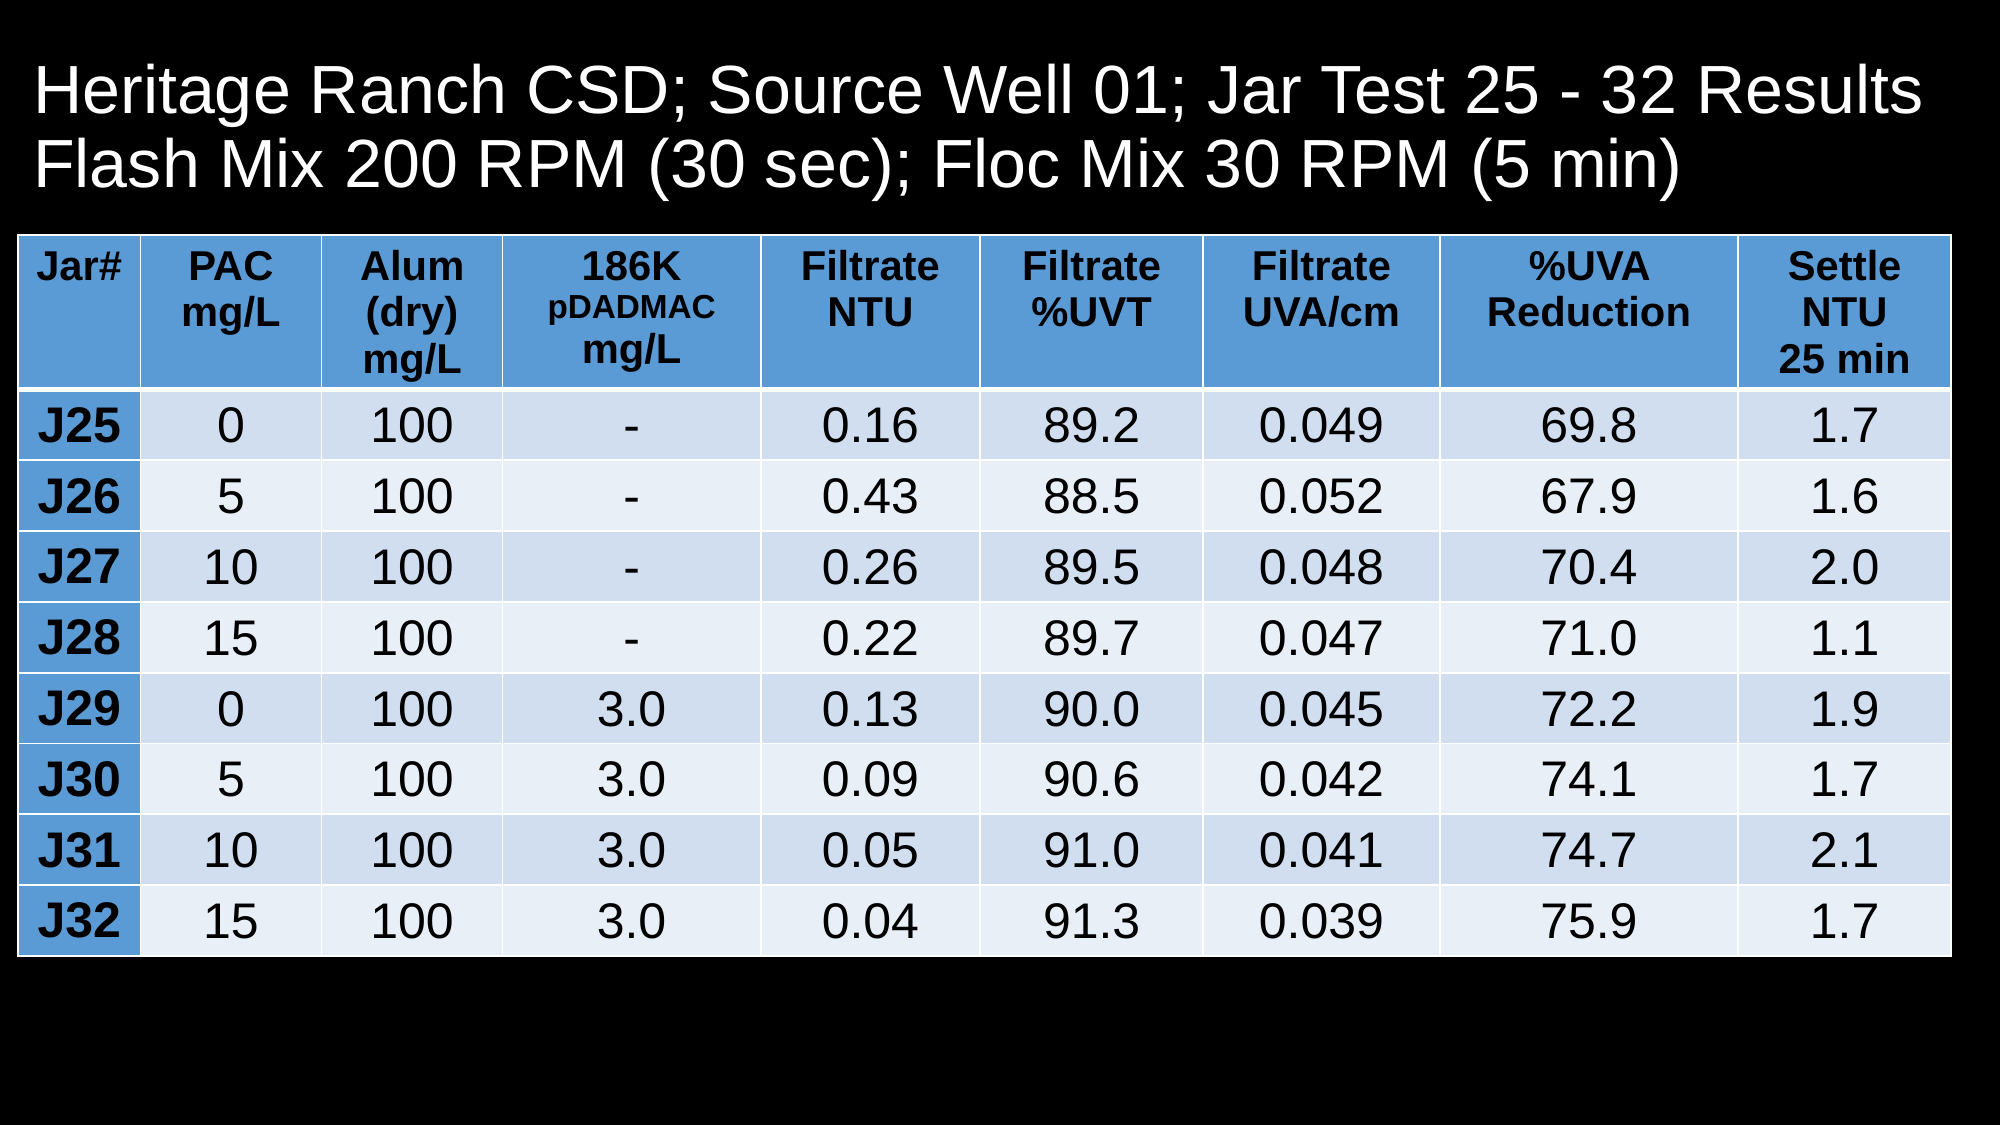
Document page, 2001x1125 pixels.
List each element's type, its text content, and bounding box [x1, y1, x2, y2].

table_cell 10 [141, 532, 321, 601]
table_cell 74.1 [1441, 744, 1737, 813]
table_cell 89.2 [981, 392, 1202, 459]
table_header PAC mg/L [141, 236, 321, 387]
table_cell 100 [322, 603, 502, 672]
table_cell 89.5 [981, 532, 1202, 601]
table_cell 90.6 [981, 744, 1202, 813]
table_cell 2.0 [1739, 532, 1950, 601]
table_cell 1.7 [1739, 744, 1950, 813]
title Heritage Ranch CSD; Source Well 01; Jar Test 25 - 32 Results Flash Mix 200 RPM (30 sec); Floc Mix 30 RPM (5 min) [18, 19, 1973, 237]
table_header %UVA Reduction [1441, 236, 1737, 387]
table_header Alum (dry) mg/L [322, 236, 502, 387]
table_cell - [503, 392, 760, 459]
table_cell J26 [19, 461, 140, 530]
table_cell 1.7 [1739, 886, 1950, 955]
table_cell 10 [141, 815, 321, 884]
table_cell 74.7 [1441, 815, 1737, 884]
table_cell J29 [19, 674, 140, 743]
table_cell 100 [322, 744, 502, 813]
table_cell 2.1 [1739, 815, 1950, 884]
table_cell 0.09 [762, 744, 979, 813]
table_cell 100 [322, 886, 502, 955]
table_cell 89.7 [981, 603, 1202, 672]
table_header Jar# [19, 236, 140, 387]
table_cell 0.05 [762, 815, 979, 884]
table_header 186K pDADMAC mg/L [503, 236, 760, 387]
table_cell 0.049 [1204, 392, 1439, 459]
table_cell 100 [322, 674, 502, 743]
table_cell 0.041 [1204, 815, 1439, 884]
table_cell J25 [19, 392, 140, 459]
table_cell 3.0 [503, 744, 760, 813]
table_header Filtrate NTU [762, 236, 979, 387]
table_cell 15 [141, 886, 321, 955]
table_cell 0.22 [762, 603, 979, 672]
table_cell 69.8 [1441, 392, 1737, 459]
table_cell 0.047 [1204, 603, 1439, 672]
table_cell 1.9 [1739, 674, 1950, 743]
table_cell J27 [19, 532, 140, 601]
table_cell 1.1 [1739, 603, 1950, 672]
table_cell 0 [141, 674, 321, 743]
table_cell 3.0 [503, 674, 760, 743]
table_cell 1.7 [1739, 392, 1950, 459]
table_header Settle NTU 25 min [1739, 236, 1950, 387]
table_cell 100 [322, 815, 502, 884]
table_cell 70.4 [1441, 532, 1737, 601]
table_cell - [503, 603, 760, 672]
table_cell 0.43 [762, 461, 979, 530]
table_cell J31 [19, 815, 140, 884]
table_cell 0.26 [762, 532, 979, 601]
table_cell - [503, 461, 760, 530]
table_cell 0.048 [1204, 532, 1439, 601]
table_cell 100 [322, 532, 502, 601]
table_cell 5 [141, 744, 321, 813]
table_cell J30 [19, 744, 140, 813]
table_cell 0 [141, 392, 321, 459]
table_cell 0.04 [762, 886, 979, 955]
table_cell 0.13 [762, 674, 979, 743]
table_cell 0.045 [1204, 674, 1439, 743]
table_cell 71.0 [1441, 603, 1737, 672]
table_cell 67.9 [1441, 461, 1737, 530]
table_cell 5 [141, 461, 321, 530]
table_cell 0.16 [762, 392, 979, 459]
table_cell 0.052 [1204, 461, 1439, 530]
table_cell 3.0 [503, 886, 760, 955]
table_cell 75.9 [1441, 886, 1737, 955]
table_cell 72.2 [1441, 674, 1737, 743]
table_cell 15 [141, 603, 321, 672]
table_cell 0.039 [1204, 886, 1439, 955]
table_cell 91.3 [981, 886, 1202, 955]
table_cell J28 [19, 603, 140, 672]
table_cell 90.0 [981, 674, 1202, 743]
table_header Filtrate UVA/cm [1204, 236, 1439, 387]
table_cell J32 [19, 886, 140, 955]
table_cell 3.0 [503, 815, 760, 884]
table_cell 88.5 [981, 461, 1202, 530]
table_cell 100 [322, 461, 502, 530]
table_cell 0.042 [1204, 744, 1439, 813]
table_cell 1.6 [1739, 461, 1950, 530]
table_cell 91.0 [981, 815, 1202, 884]
table_cell 100 [322, 392, 502, 459]
table_header Filtrate %UVT [981, 236, 1202, 387]
table_cell - [503, 532, 760, 601]
